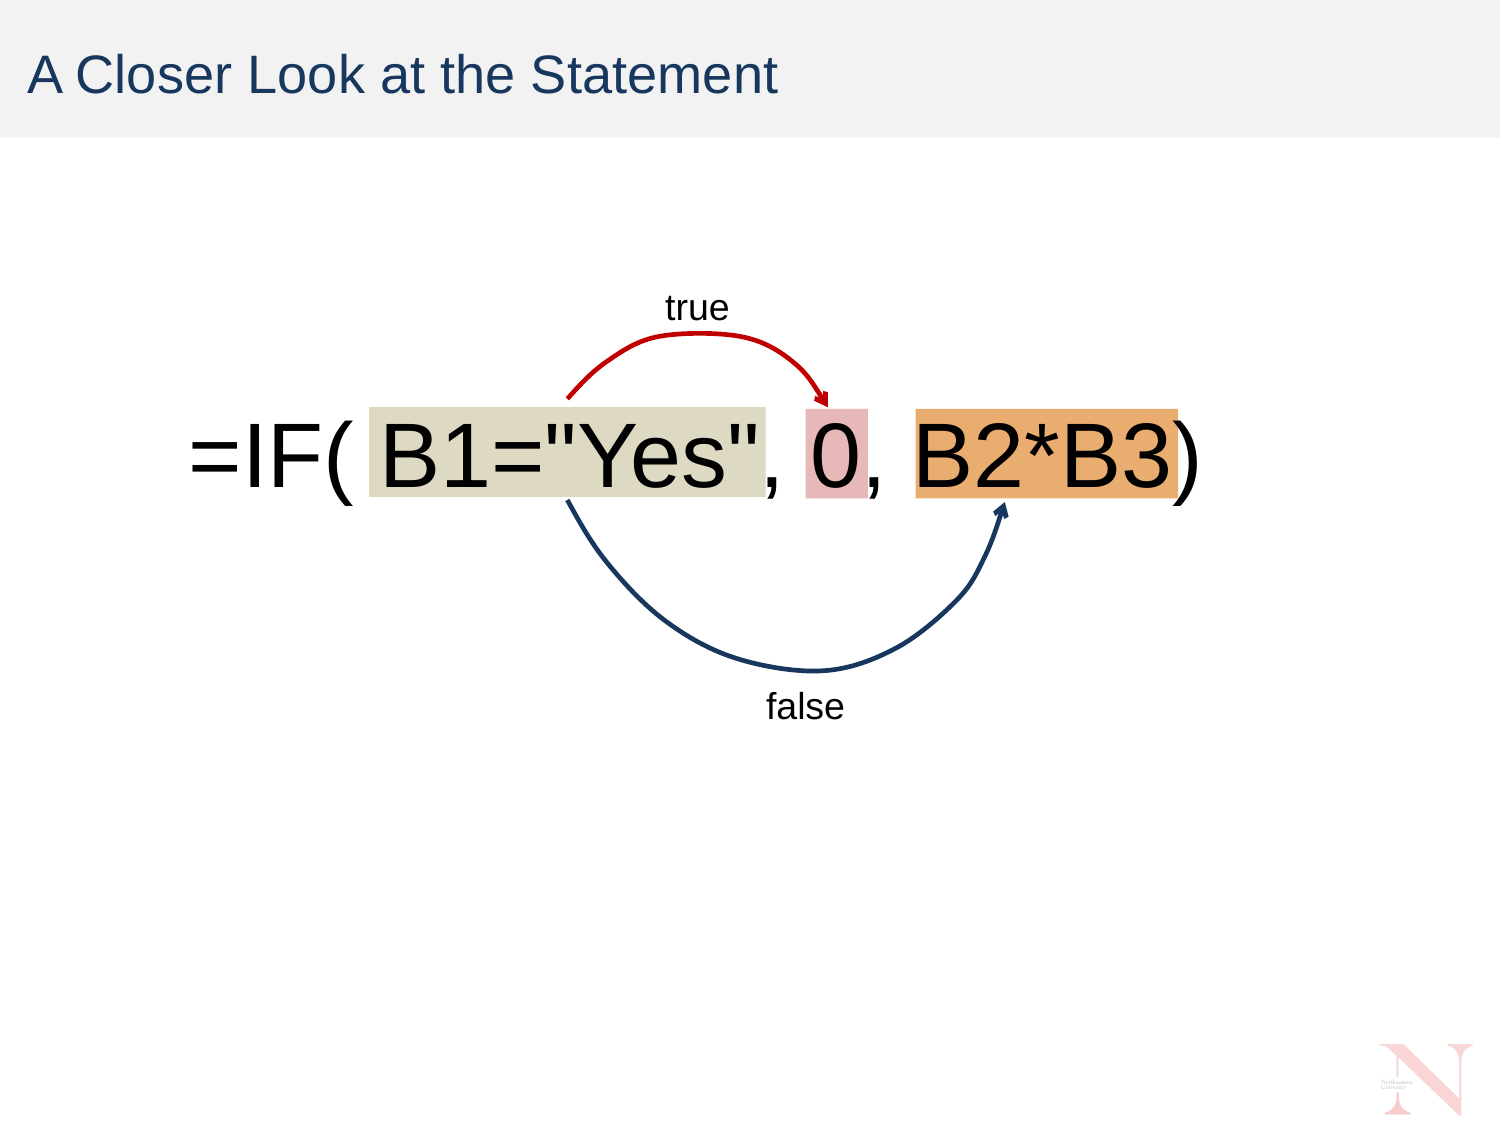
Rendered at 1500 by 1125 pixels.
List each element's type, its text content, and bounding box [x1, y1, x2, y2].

text_box [566, 499, 1008, 672]
title A Closer Look at the Statement [12, 37, 1500, 107]
text_box true [650, 275, 745, 336]
text_box false [751, 674, 860, 734]
text_box =IF( B1="Yes", 0, B2*B3) [173, 388, 1304, 513]
text_box [566, 336, 828, 408]
